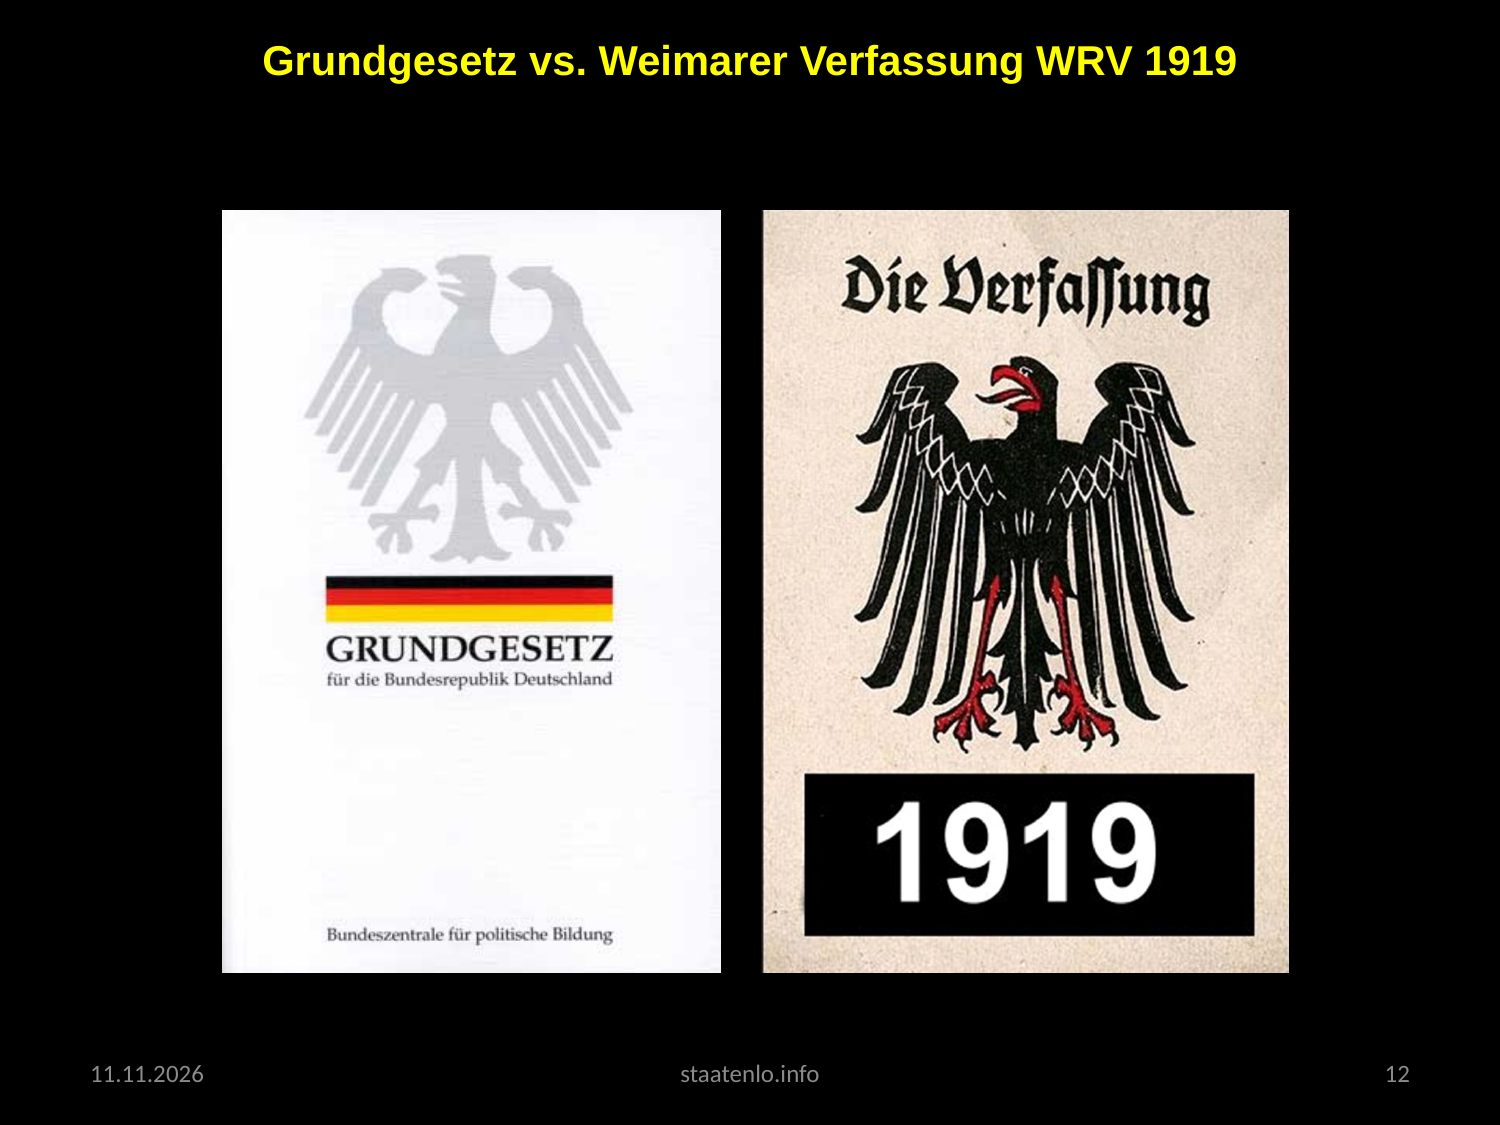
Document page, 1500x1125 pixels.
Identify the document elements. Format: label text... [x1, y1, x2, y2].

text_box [222, 210, 1290, 973]
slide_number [75, 1042, 425, 1103]
title Grundgesetz vs. Weimarer Verfassung WRV 1919 [0, 0, 1500, 118]
footer staatenlo.info [512, 1042, 988, 1103]
slide_number 12 [1074, 1042, 1425, 1103]
